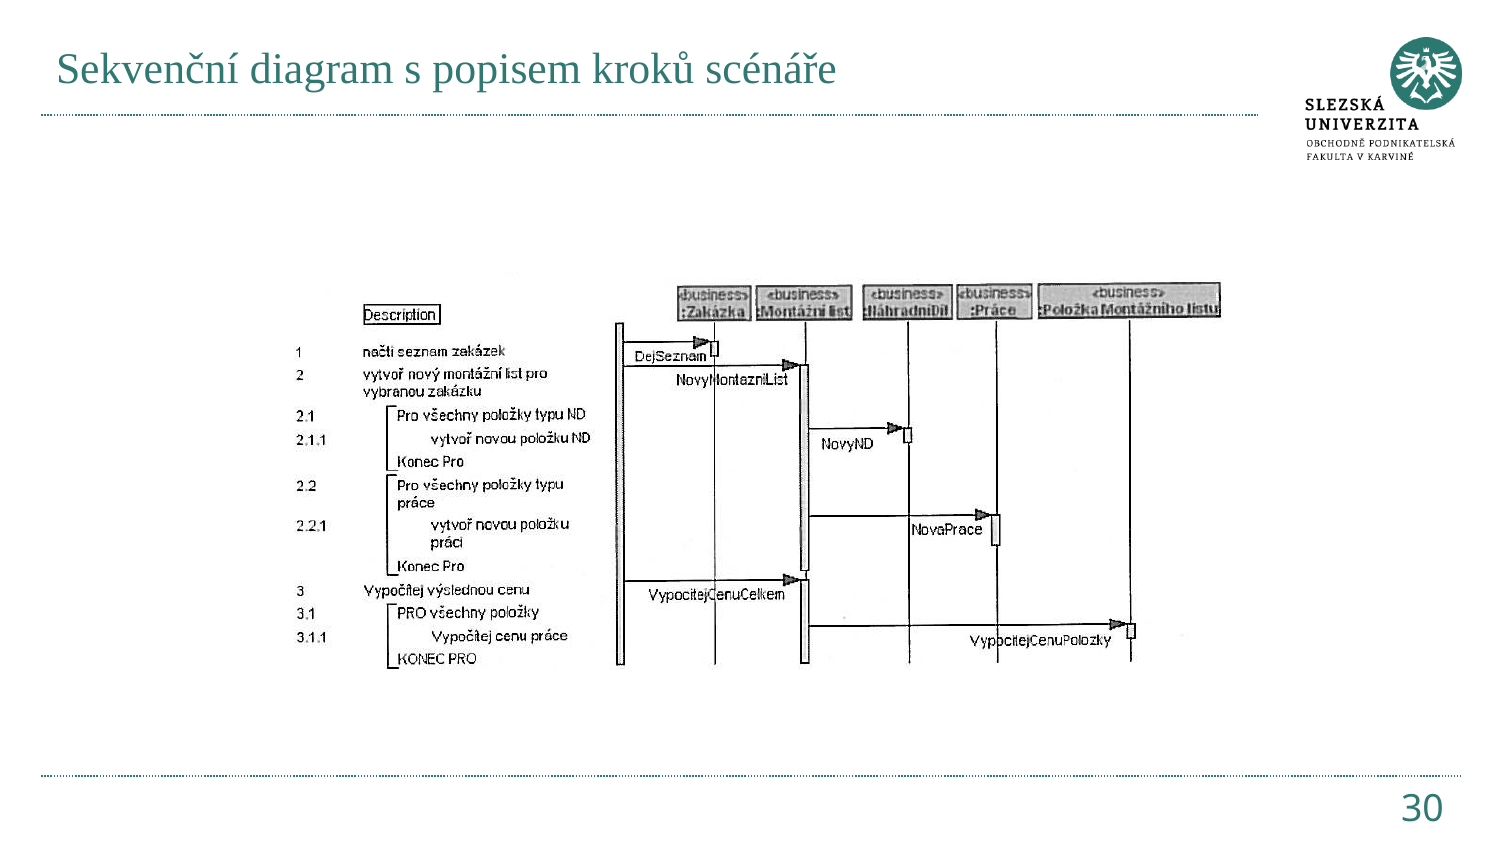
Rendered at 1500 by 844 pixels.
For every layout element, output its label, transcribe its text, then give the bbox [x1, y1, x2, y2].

picture [283, 272, 1224, 670]
picture [1305, 37, 1462, 160]
title Sekvenční diagram s popisem kroků scénáře [41, 32, 1010, 116]
slide_number 30 [1281, 776, 1459, 822]
